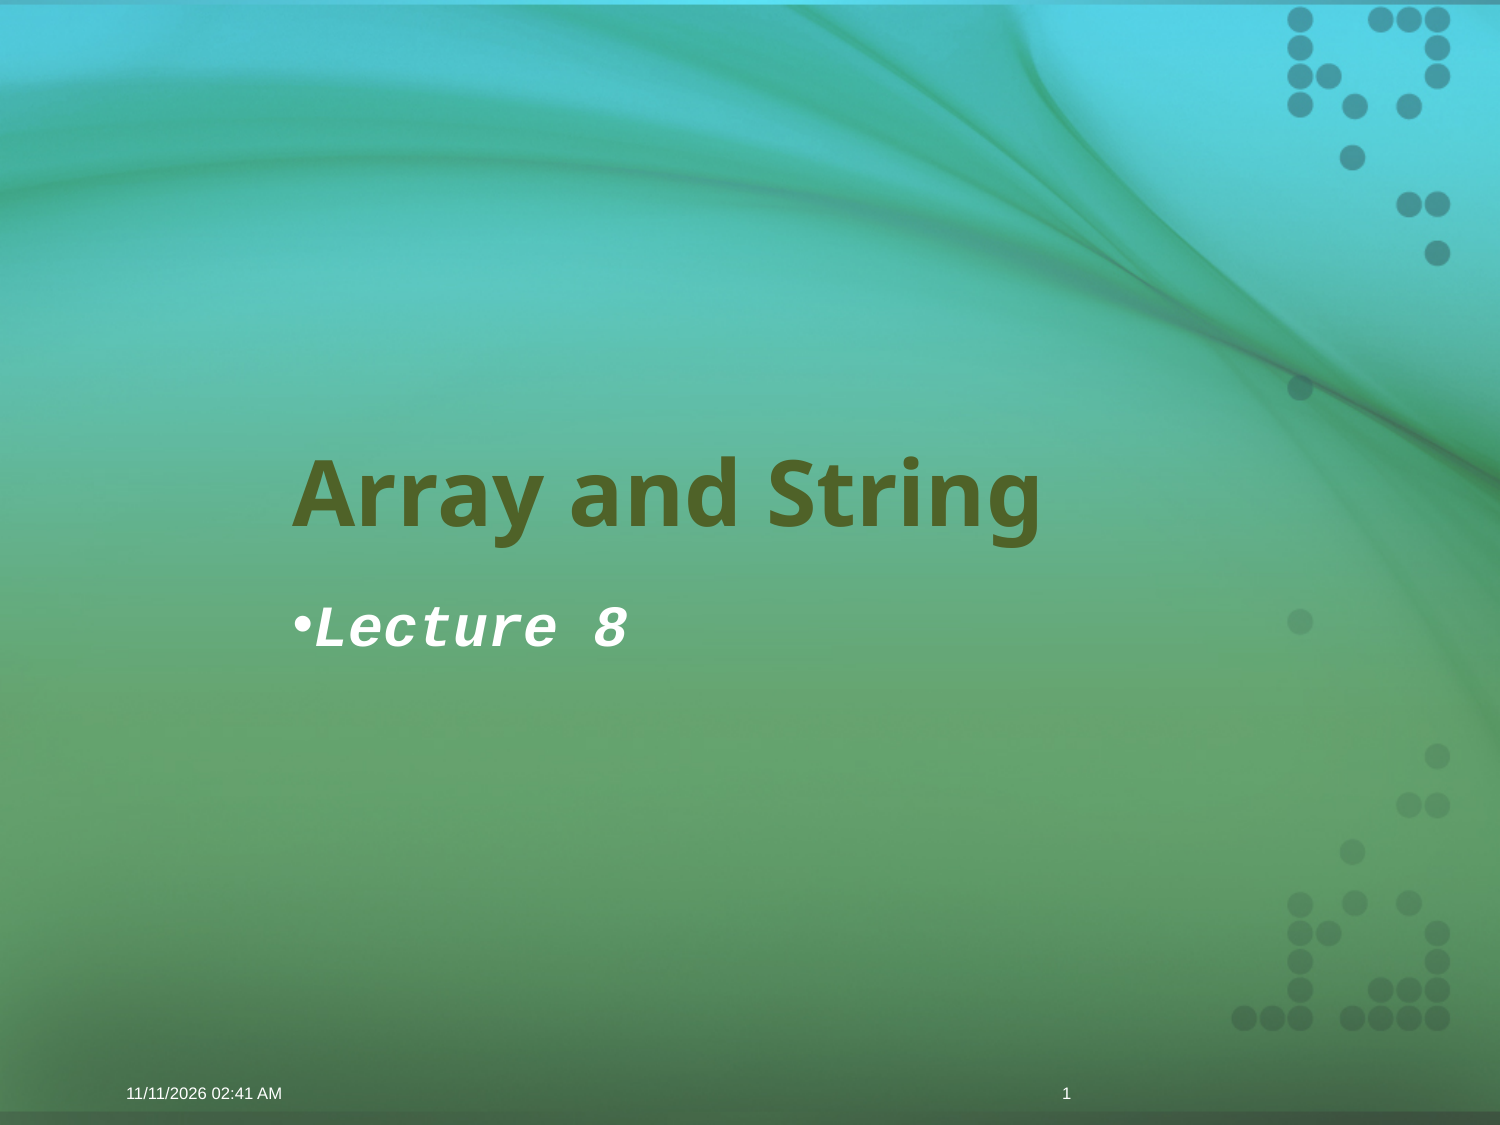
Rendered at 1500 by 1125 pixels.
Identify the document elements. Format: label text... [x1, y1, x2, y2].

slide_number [29, 1082, 380, 1103]
title Array and String [277, 416, 1329, 563]
subtitle Lecture 8 [277, 557, 1328, 689]
slide_number 1 [891, 1082, 1242, 1103]
